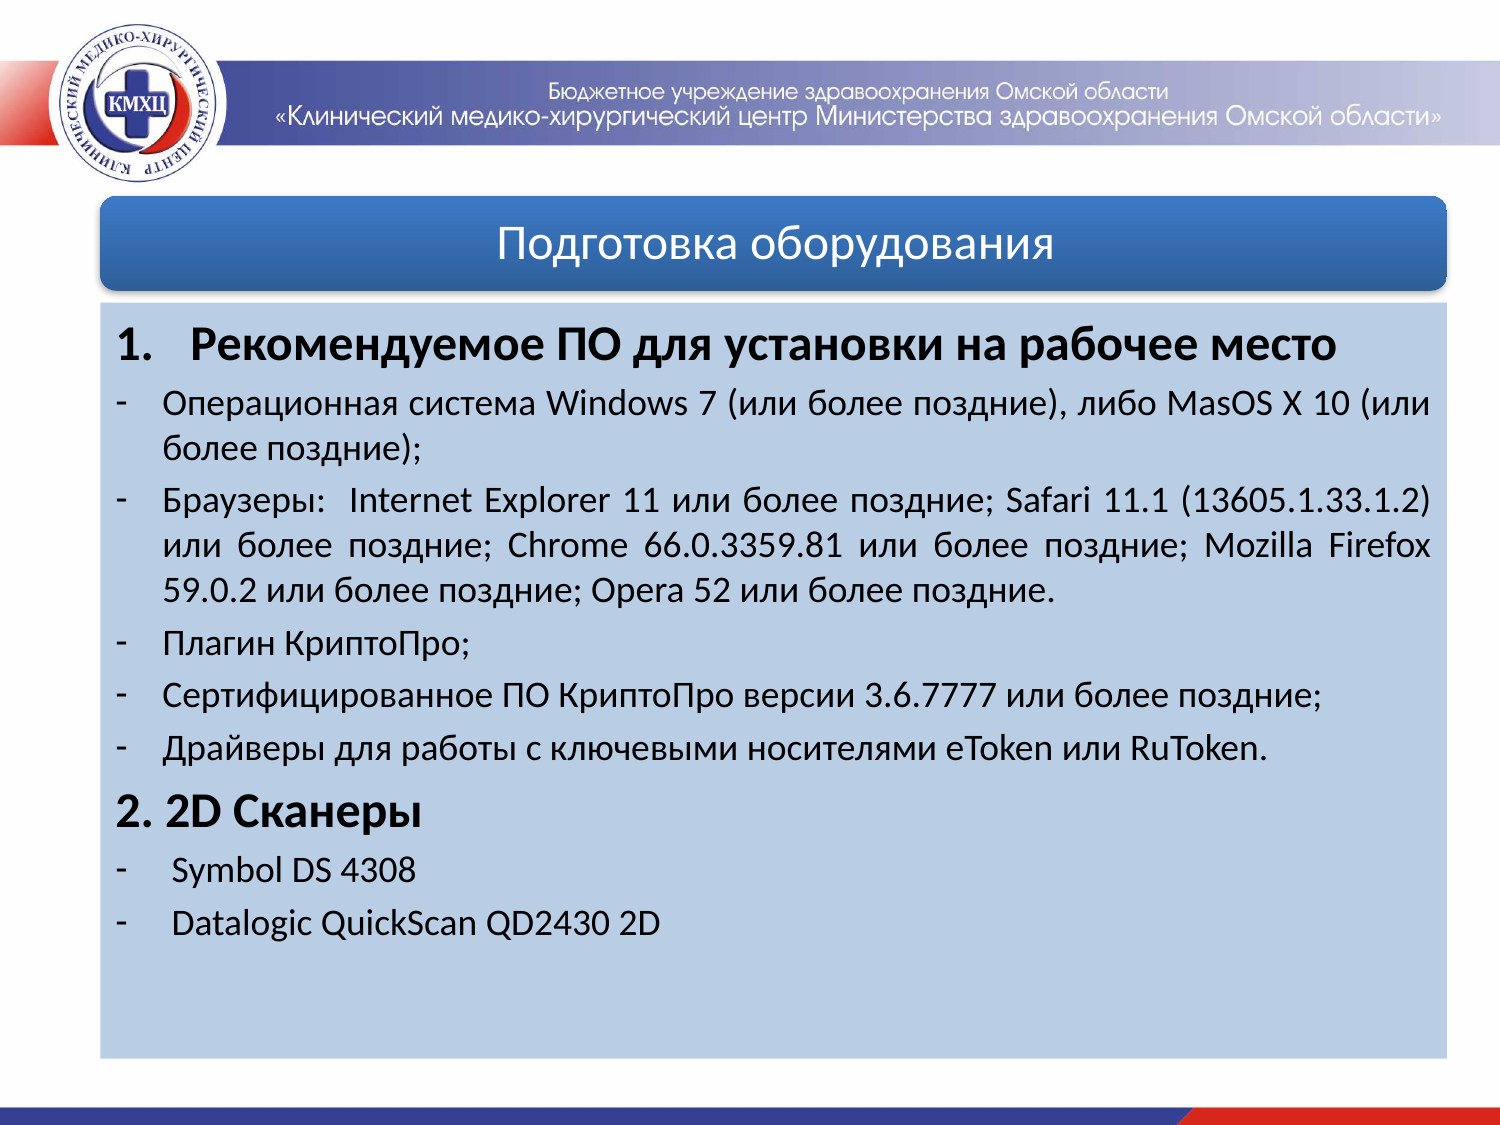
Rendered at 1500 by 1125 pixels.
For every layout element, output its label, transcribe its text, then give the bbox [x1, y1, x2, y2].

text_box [100, 195, 1448, 291]
subtitle Рекомендуемое ПО для установки на рабочее место Операционная система Windows 7 (или более поздние), либо MasOS X 10 (или более поздние); Браузеры: Internet Explorer 11 или более поздние; Safari 11.1 (13605.1.33.1.2) или более поздние; Chrome 66.0.3359.81 или более поздние; Mozilla Firefox 59.0.2 или более поздние; Opera 52 или более поздние. Плагин КриптоПро; Сертифицированное ПО КриптоПро версии 3.6.7777 или более поздние; Драйверы для работы с ключевыми носителями eToken или RuToken. 2. 2D Сканеры Symbol DS 4308 Datalogic QuickScan QD2430 2D [100, 302, 1447, 1059]
picture [0, 0, 1500, 1125]
